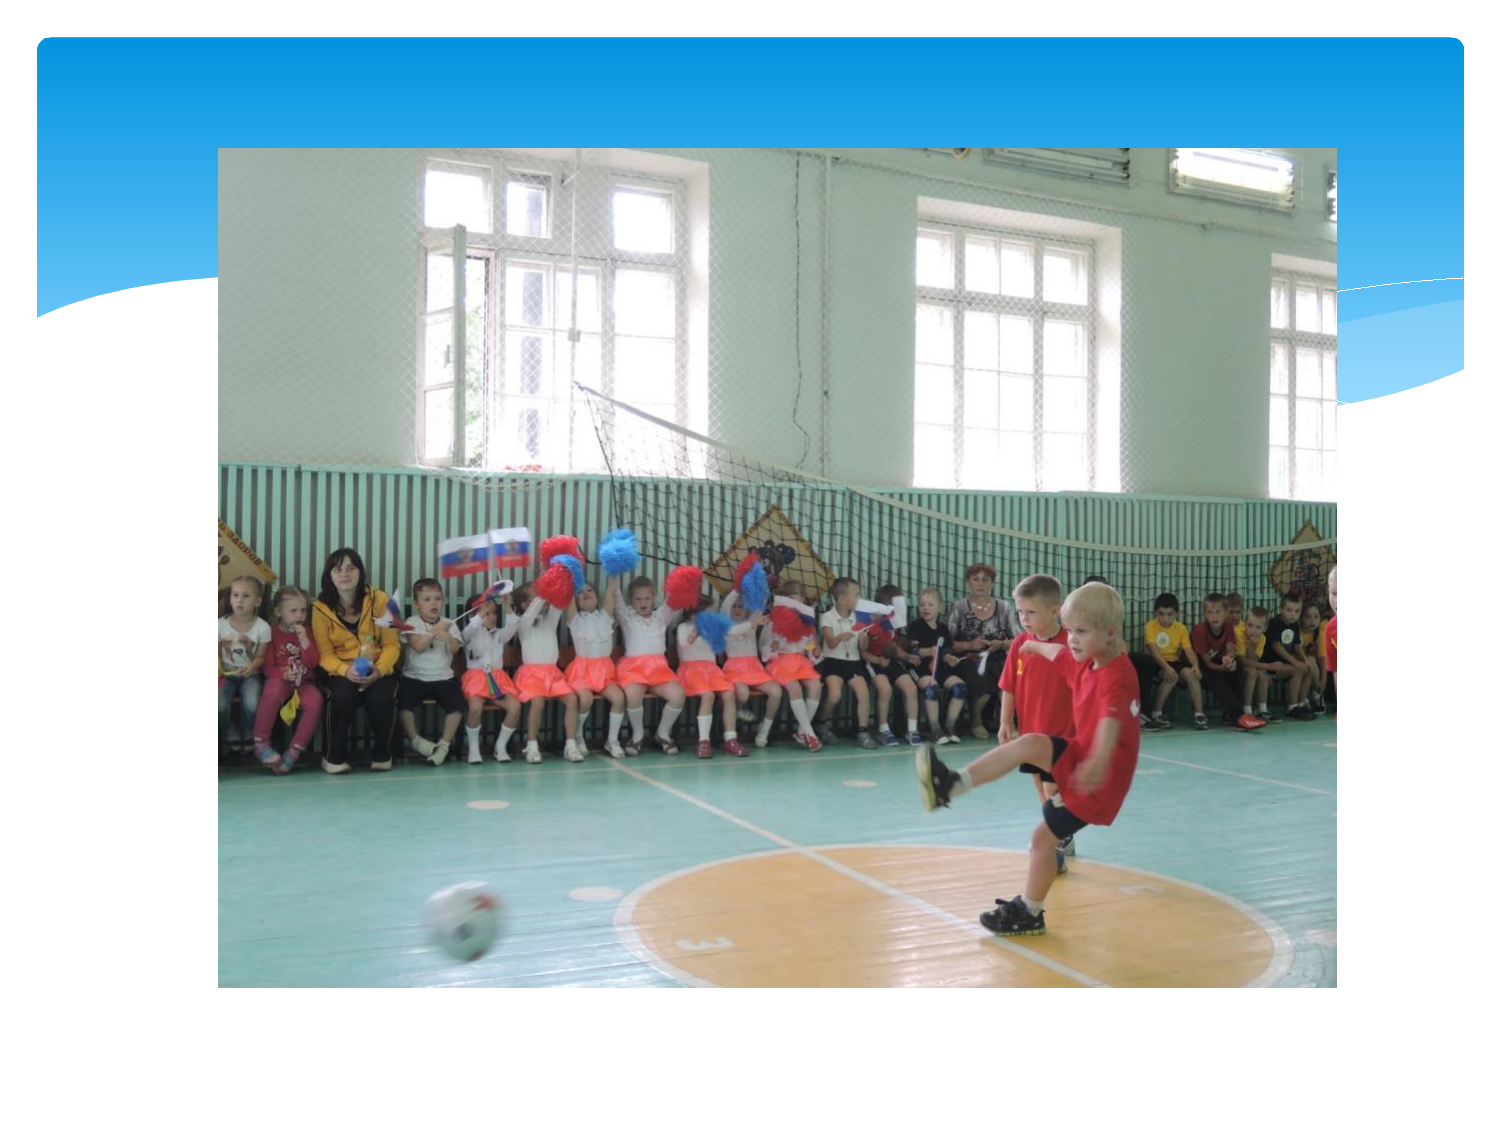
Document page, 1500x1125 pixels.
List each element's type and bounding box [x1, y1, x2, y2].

picture [218, 148, 1337, 988]
